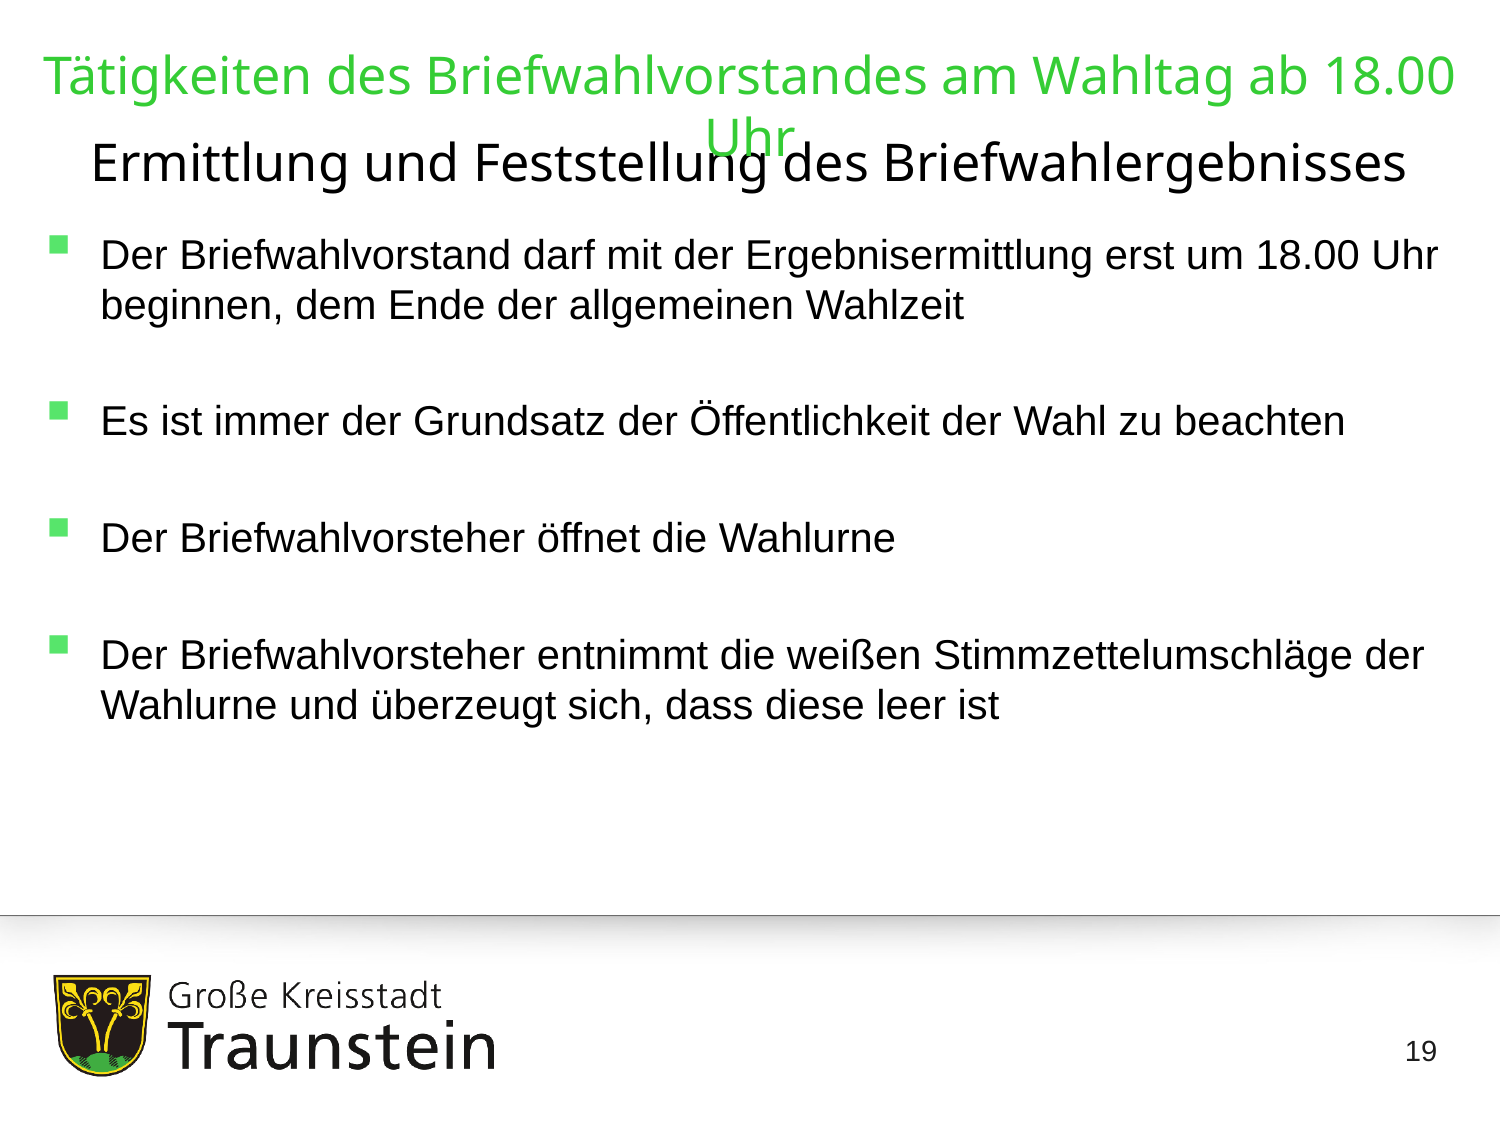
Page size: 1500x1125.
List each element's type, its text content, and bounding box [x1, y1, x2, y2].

list Der Briefwahlvorstand darf mit der Ergebnisermittlung erst um 18.00 Uhr beginnen, dem Ende der allgemeinen Wahlzeit Es ist immer der Grundsatz der Öffentlichkeit der Wahl zu beachten Der Briefwahlvorsteher öffnet die Wahlurne Der Briefwahlvorsteher entnimmt die weißen Stimmzettelumschläge der Wahlurne und überzeugt sich, dass diese leer ist [29, 219, 1500, 873]
picture [0, 915, 1500, 1083]
text_box Tätigkeiten des Briefwahlvorstandes am Wahltag ab 18.00 Uhr [0, 34, 1500, 175]
text_box Ermittlung und Feststellung des Briefwahlergebnisses [0, 175, 1500, 199]
picture [1425, 1043, 1433, 1052]
